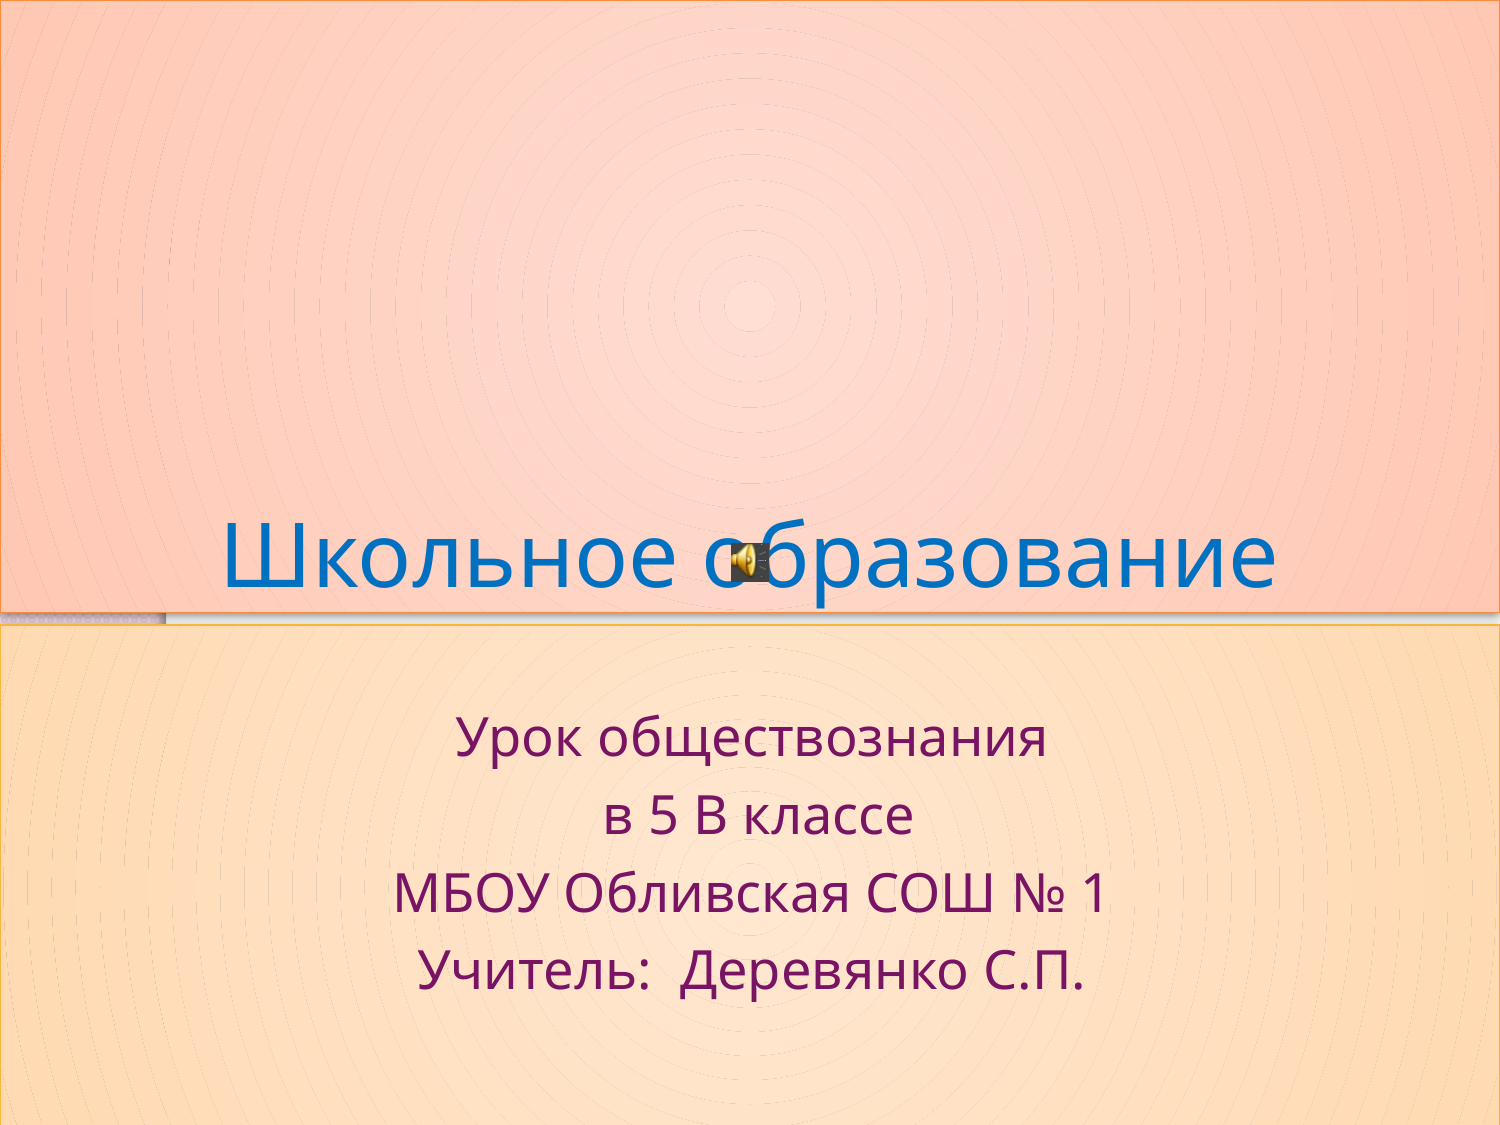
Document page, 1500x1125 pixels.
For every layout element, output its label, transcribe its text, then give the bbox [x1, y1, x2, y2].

title Школьное образование [0, 0, 1500, 613]
subtitle Урок обществознания в 5 В классе МБОУ Обливская СОШ № 1 Учитель: Деревянко С.П. [0, 624, 1500, 1125]
picture [729, 542, 771, 583]
